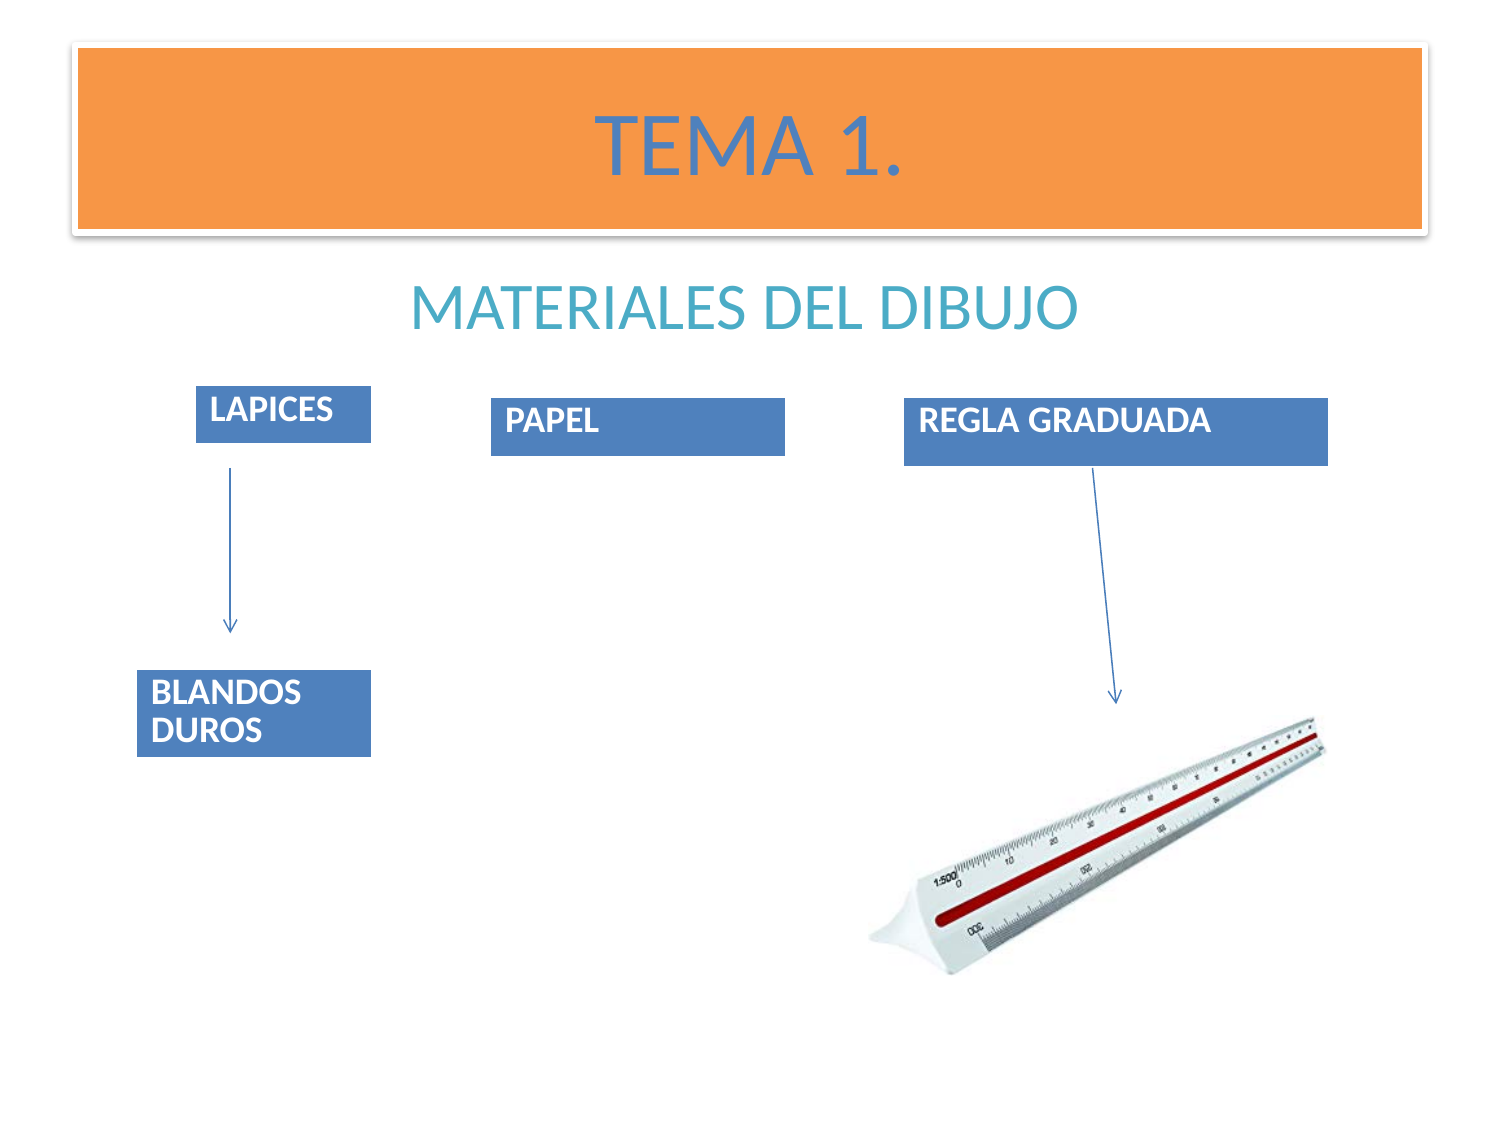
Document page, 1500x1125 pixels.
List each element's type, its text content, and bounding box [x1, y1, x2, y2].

table_header BLANDOS DUROS [137, 670, 371, 757]
list MATERIALES DEL DIBUJO [147, 255, 1343, 390]
table_header LAPICES [196, 386, 371, 443]
picture [867, 715, 1328, 977]
table_header PAPEL [491, 398, 785, 456]
title TEMA 1. [72, 42, 1428, 236]
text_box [1092, 467, 1117, 705]
table_header REGLA GRADUADA [904, 398, 1328, 466]
